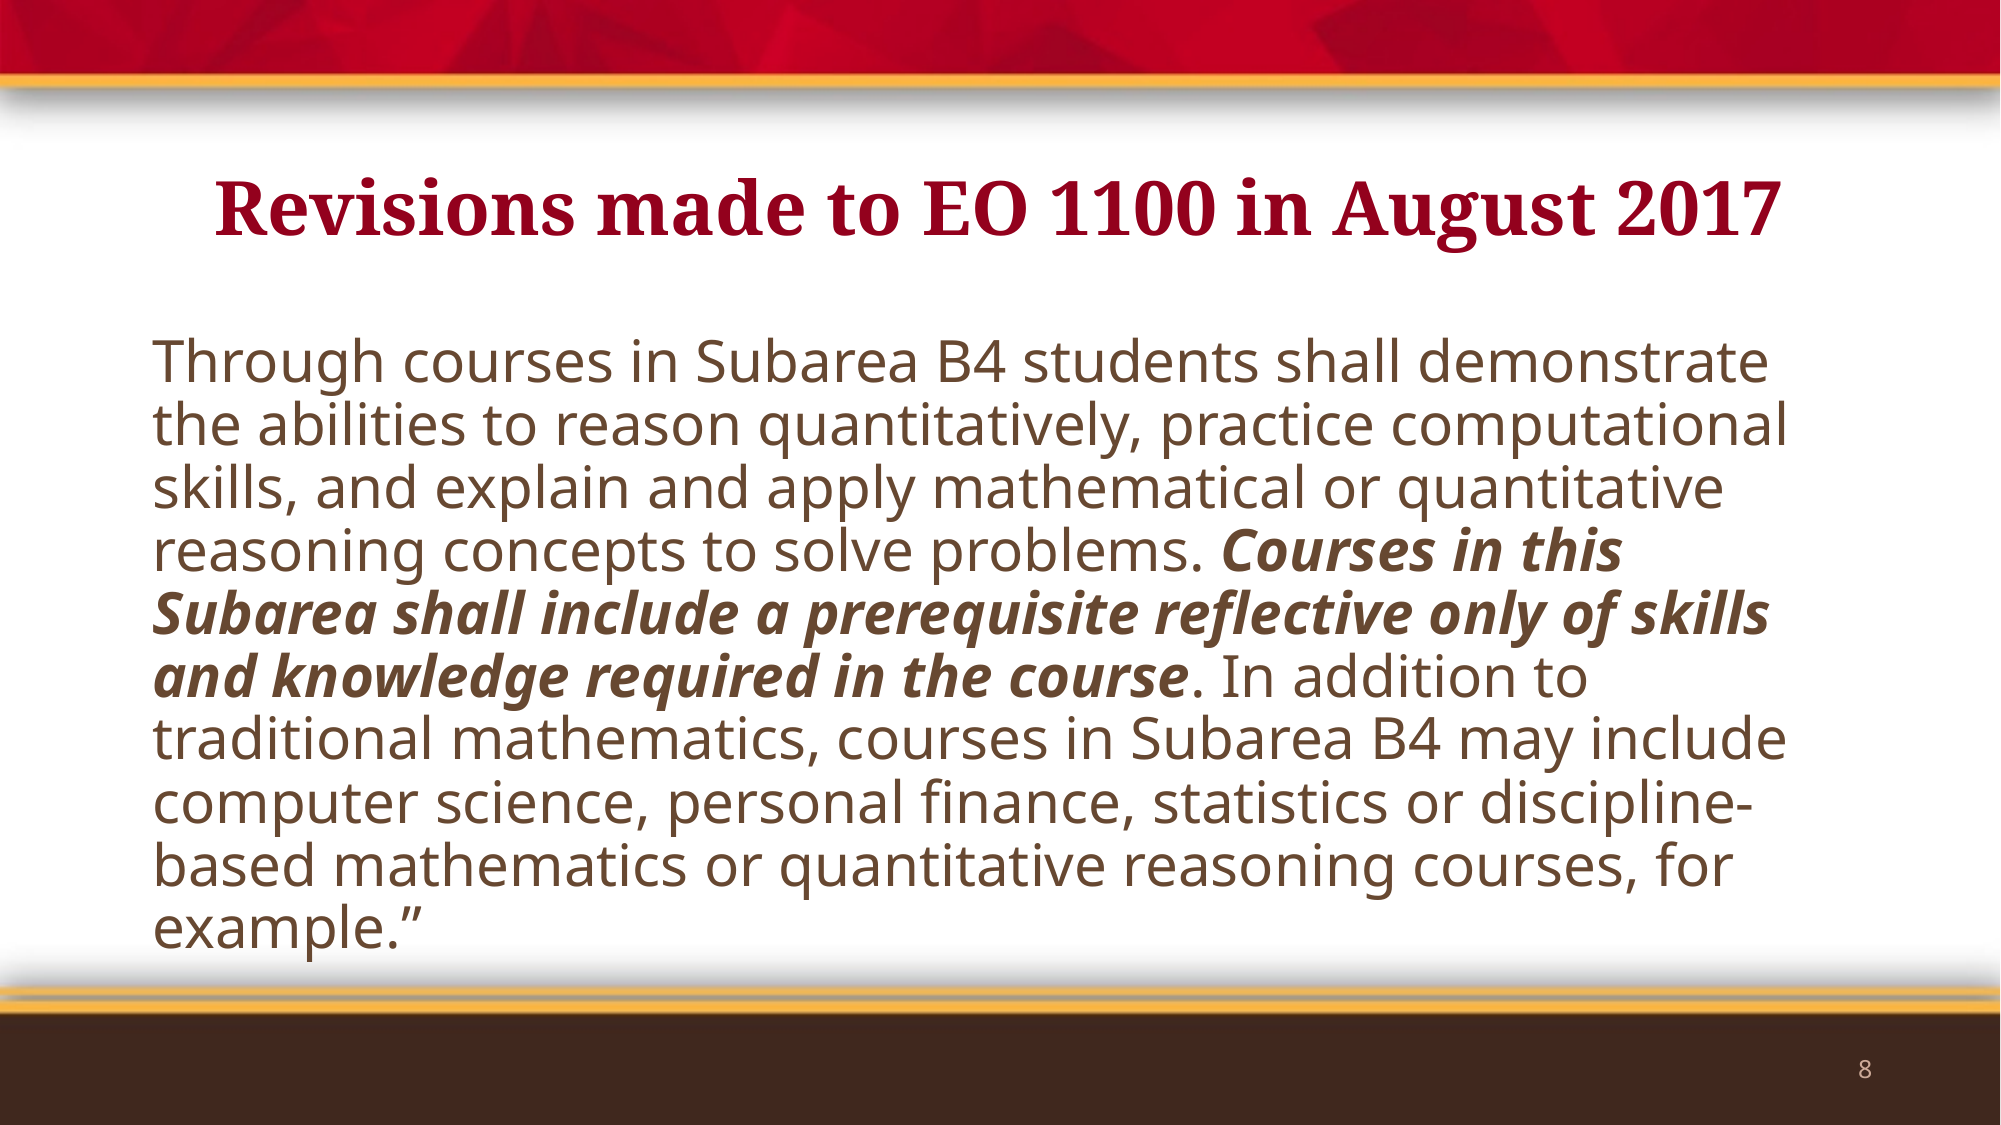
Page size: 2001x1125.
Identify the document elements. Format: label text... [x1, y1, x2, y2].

list Through courses in Subarea B4 students shall demonstrate the abilities to reason quantitatively, practice computational skills, and explain and apply mathematical or quantitative reasoning concepts to solve problems. Courses in this Subarea shall include a prerequisite reflective only of skills and knowledge required in the course. In addition to traditional mathematics, courses in Subarea B4 may include computer science, personal finance, statistics or discipline-based mathematics or quantitative reasoning courses, for example.” [137, 324, 1863, 959]
title Revisions made to EO 1100 in August 2017 [137, 117, 1863, 306]
